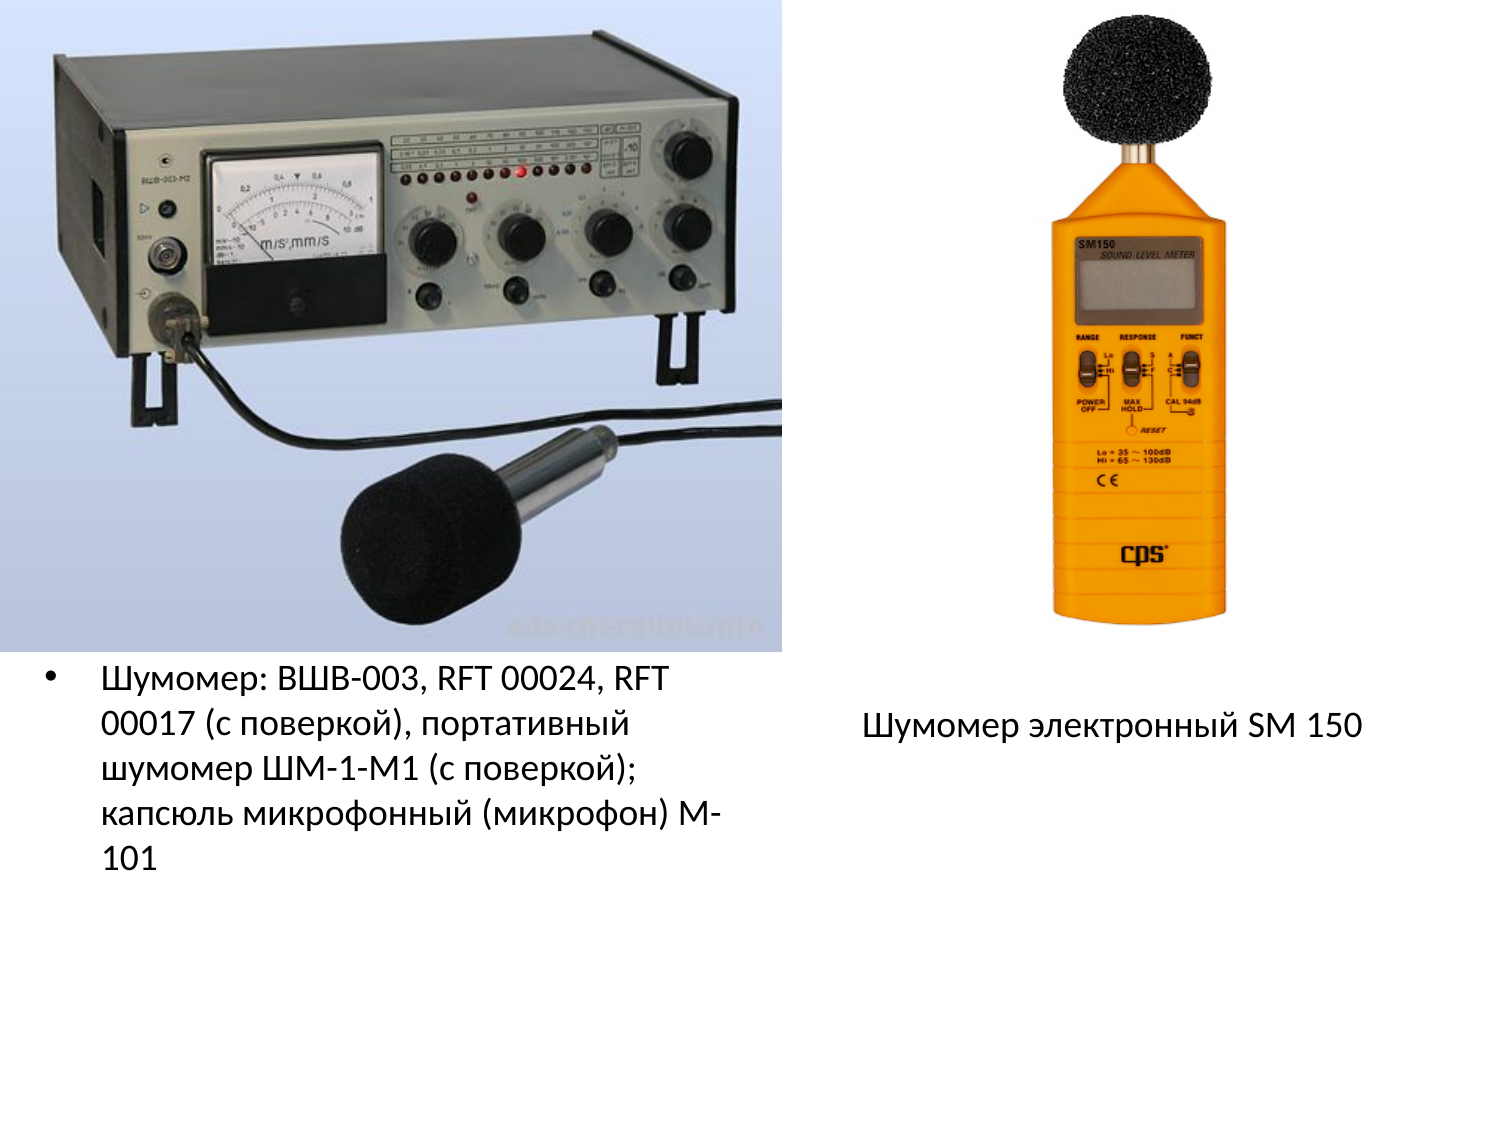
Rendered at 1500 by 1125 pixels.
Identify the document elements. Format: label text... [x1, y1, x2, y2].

picture [785, 0, 1500, 646]
picture [0, 0, 782, 652]
list Шумомер: ВШВ-003, RFT 00024, RFT 00017 (с поверкой), портативный шумомер ШМ-1-М1 (с поверкой); капсюль микрофонный (микрофон) М-101 [29, 654, 786, 1125]
text_box Шумомер электронный SM 150 [847, 692, 1378, 753]
